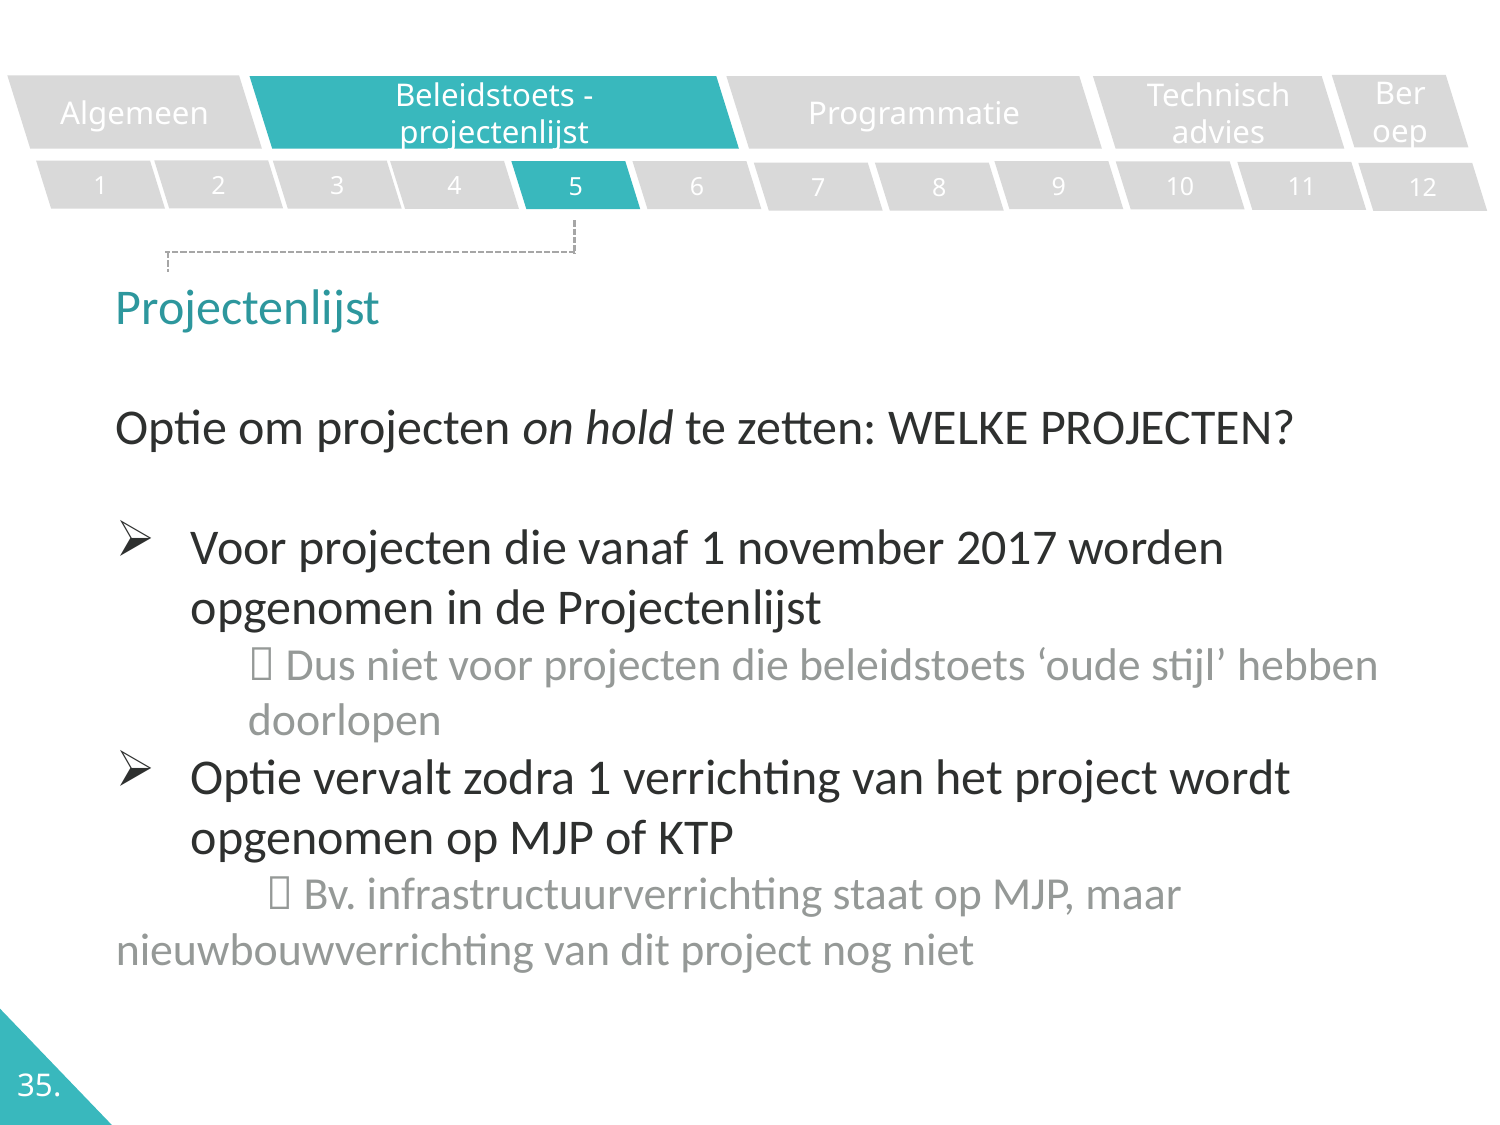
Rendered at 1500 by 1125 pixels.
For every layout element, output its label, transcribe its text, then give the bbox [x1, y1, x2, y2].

text_box 4 [388, 159, 521, 210]
text_box Projectenlijst Optie om projecten on hold te zetten: WELKE PROJECTEN? Voor projecten die vanaf 1 november 2017 worden opgenomen in de Projectenlijst  Dus niet voor projecten die beleidstoets ‘oude stijl’ hebben doorlopen Optie vervalt zodra 1 verrichting van het project wordt opgenomen op MJP of KTP  Bv. infrastructuurverrichting staat op MJP, maar nieuwbouwverrichting van dit project nog niet [101, 266, 1480, 1102]
text_box 5 [509, 160, 642, 211]
text_box 2 [152, 159, 285, 210]
text_box 3 [271, 159, 404, 210]
text_box 11 [1235, 160, 1368, 211]
text_box 10 [1114, 160, 1246, 211]
list 35. [14, 1068, 64, 1110]
text_box 1 [34, 159, 167, 210]
text_box 7 [752, 161, 885, 212]
text_box 12 [1356, 161, 1489, 212]
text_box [165, 220, 576, 273]
text_box 9 [993, 160, 1125, 211]
text_box 8 [873, 161, 1006, 212]
text_box 6 [631, 160, 763, 211]
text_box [7, 74, 1469, 149]
